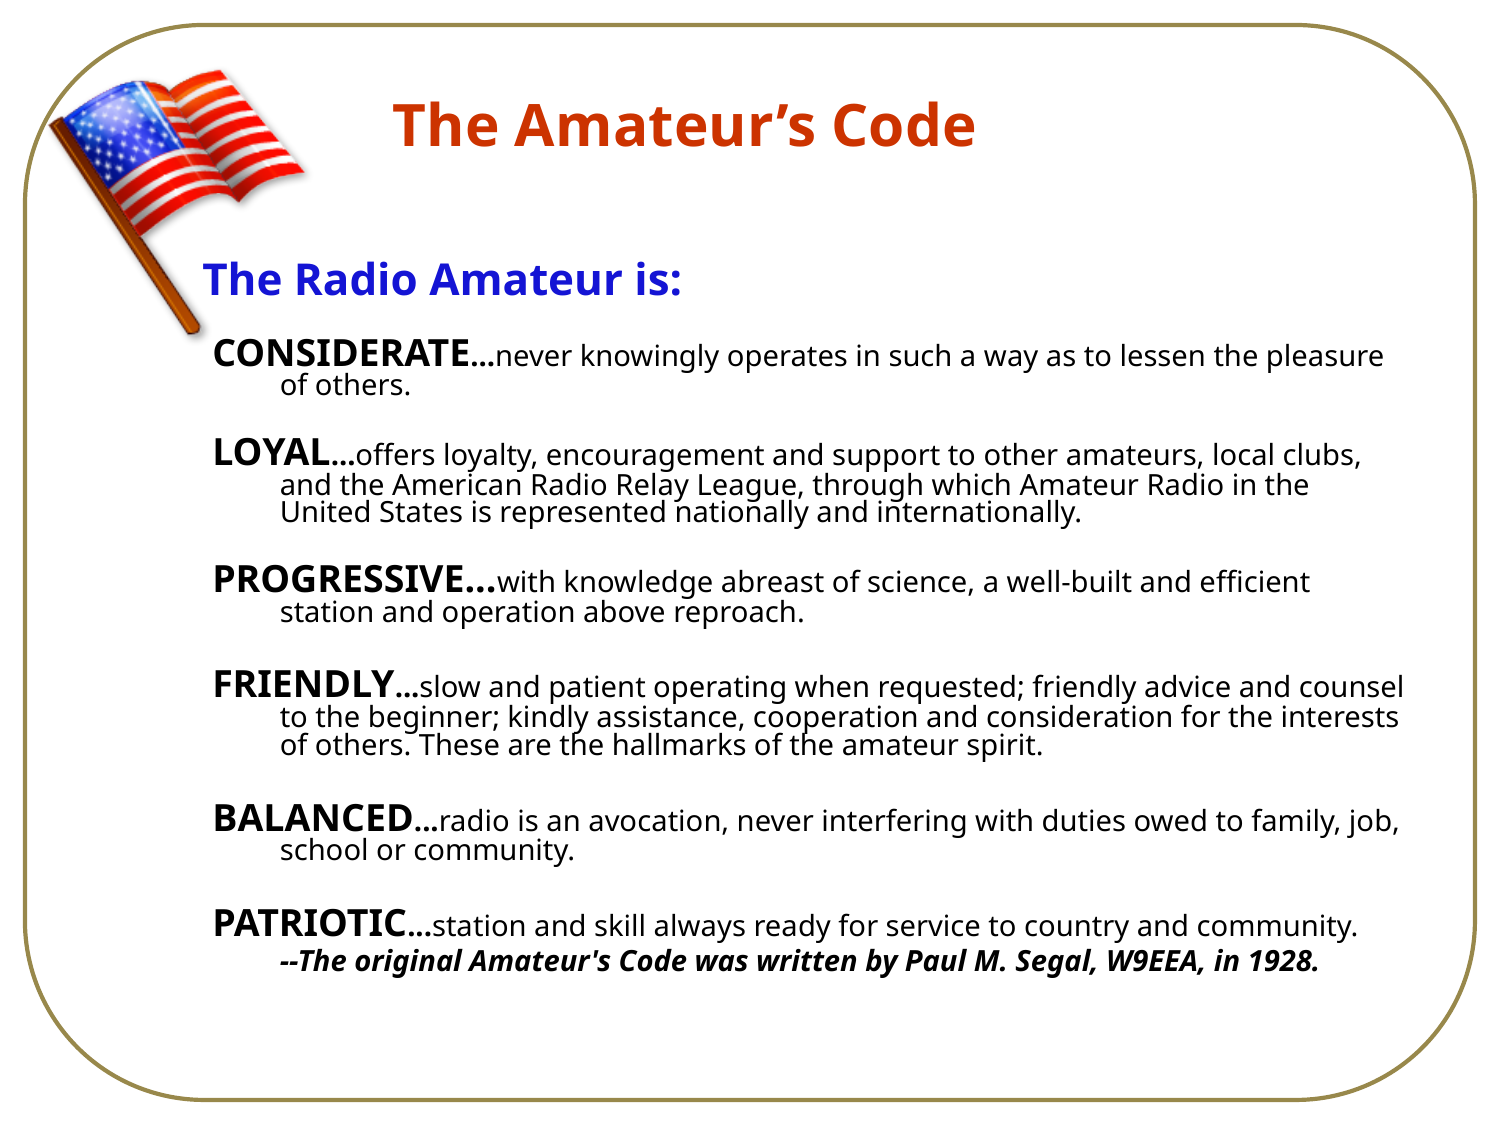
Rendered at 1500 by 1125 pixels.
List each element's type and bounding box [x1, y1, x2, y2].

text_box [22, 22, 1478, 1103]
picture [37, 62, 319, 344]
